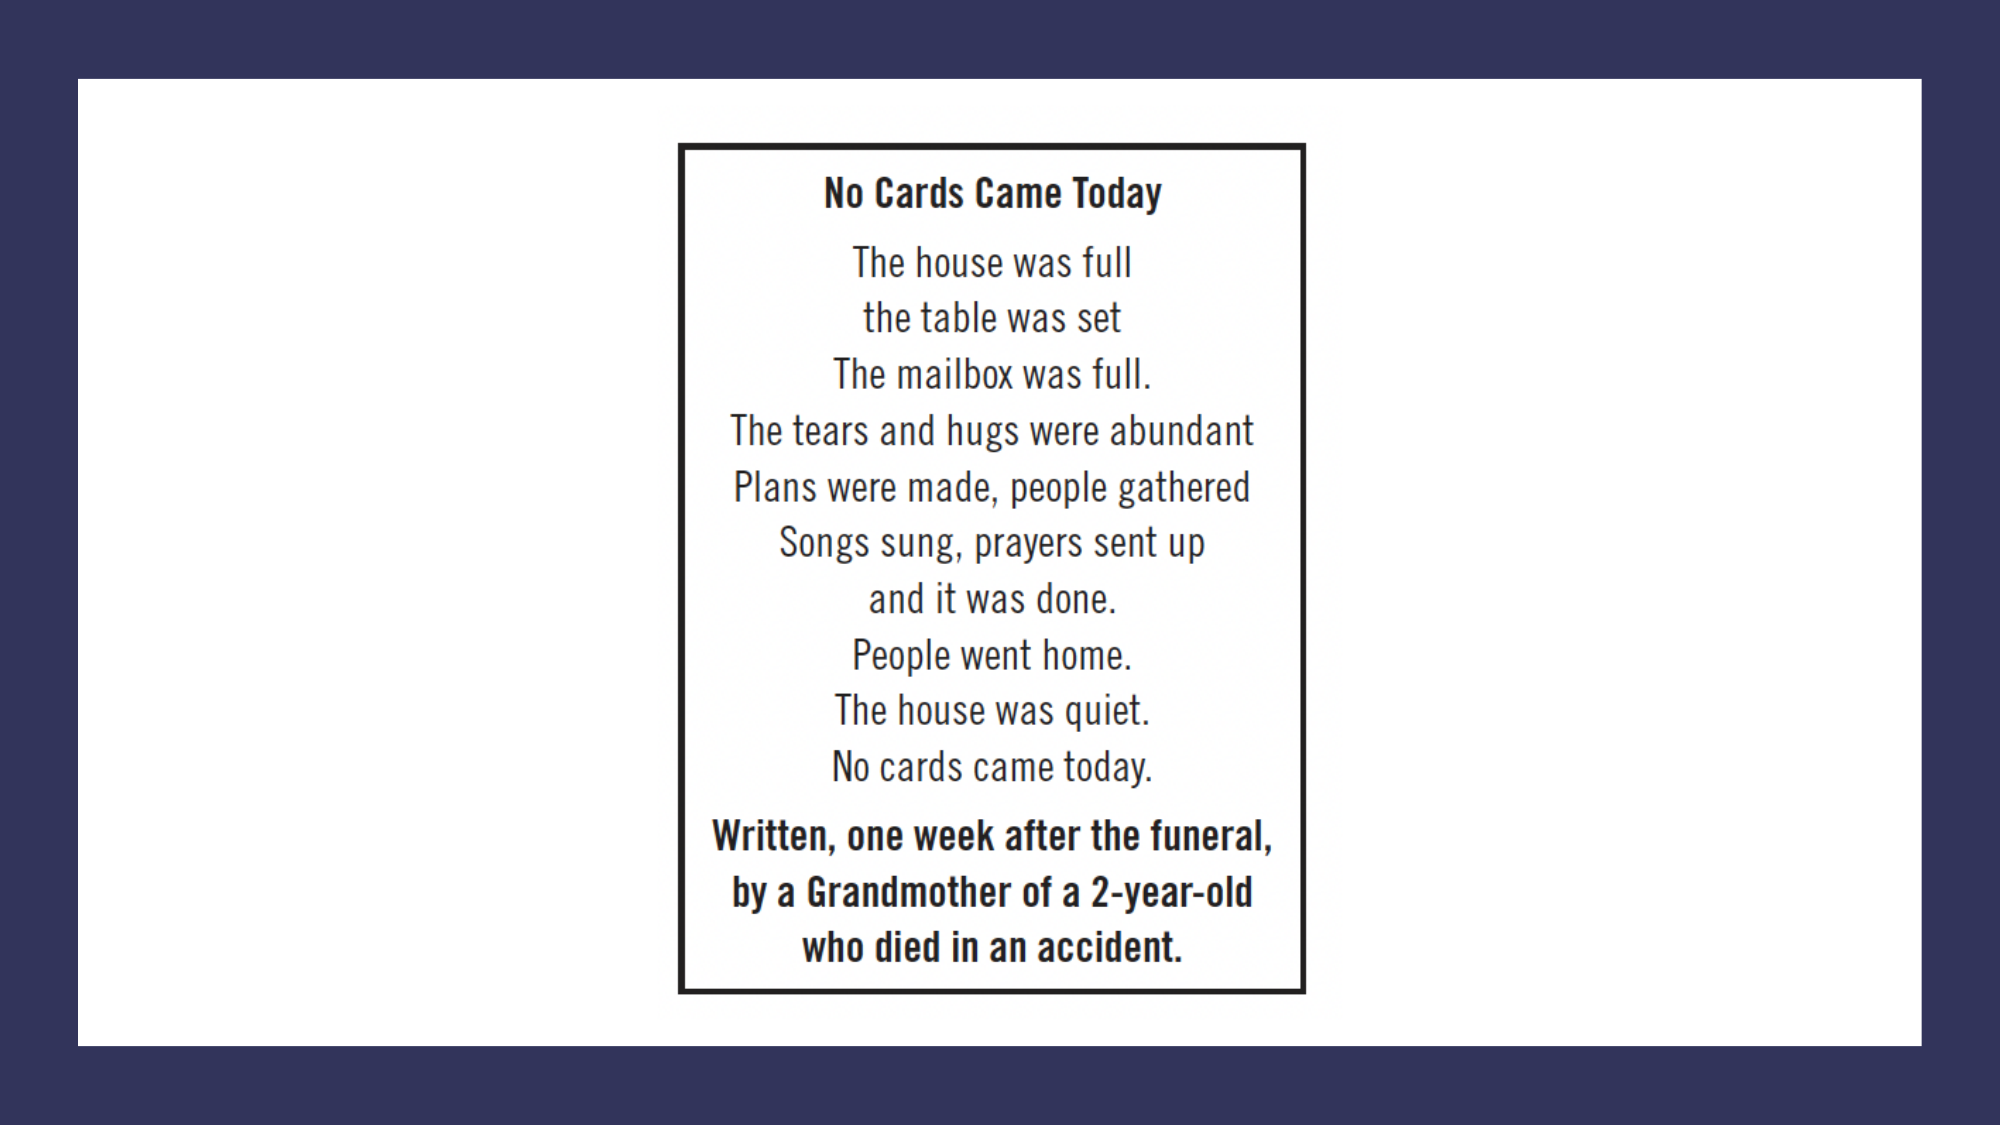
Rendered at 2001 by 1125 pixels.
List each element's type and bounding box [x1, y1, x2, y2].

text_box [76, 77, 1924, 1048]
text_box [0, 0, 2000, 1125]
picture [656, 105, 1343, 1020]
